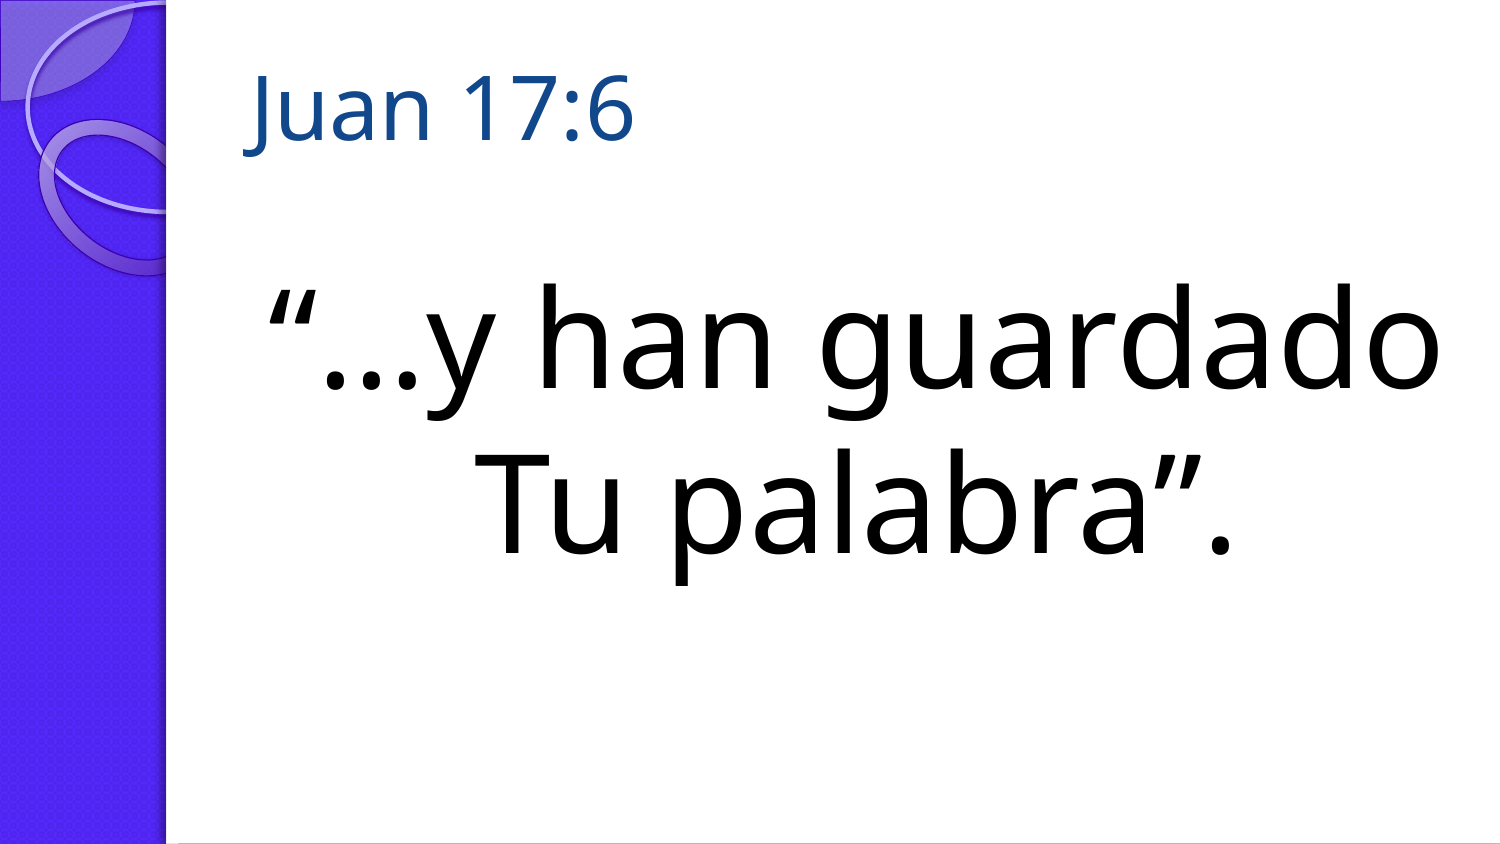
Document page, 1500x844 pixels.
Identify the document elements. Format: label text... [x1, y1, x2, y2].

title Juan 17:6 [235, 33, 1466, 175]
list “…y han guardado Tu palabra”. [235, 243, 1466, 769]
